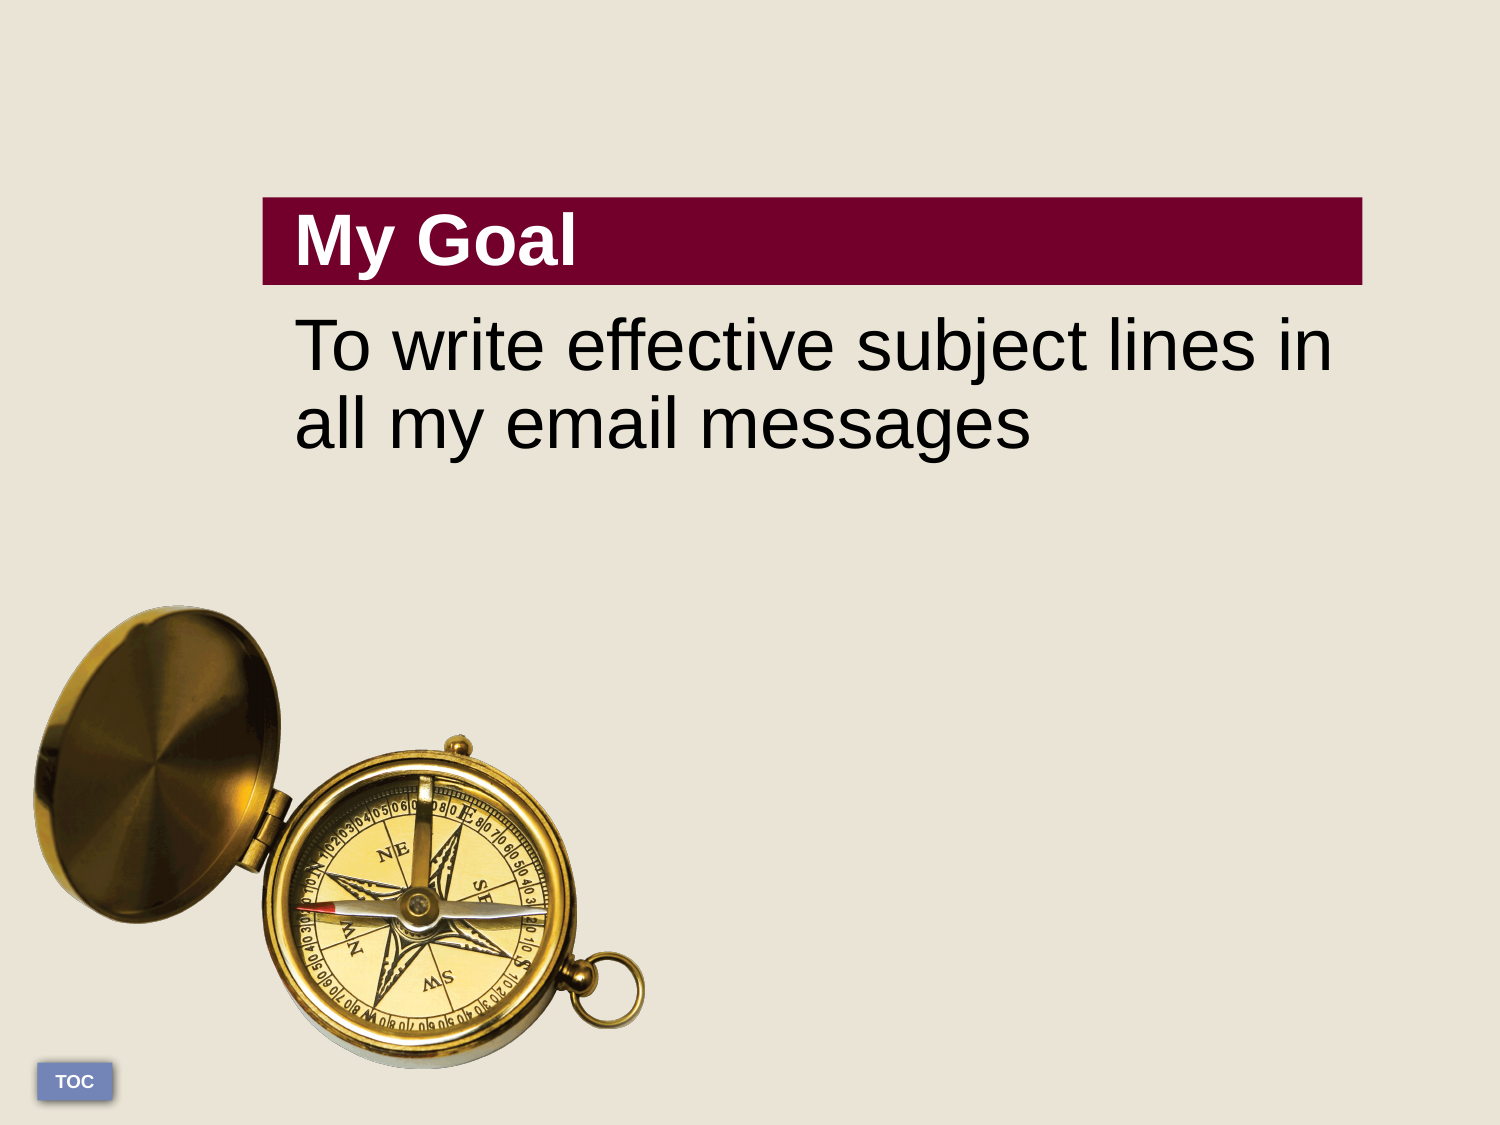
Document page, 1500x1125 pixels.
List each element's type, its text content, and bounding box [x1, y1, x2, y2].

text_box My Goal To write effective subject lines in all my email messages [275, 172, 1375, 485]
picture [0, 595, 701, 1078]
text_box [262, 197, 275, 285]
